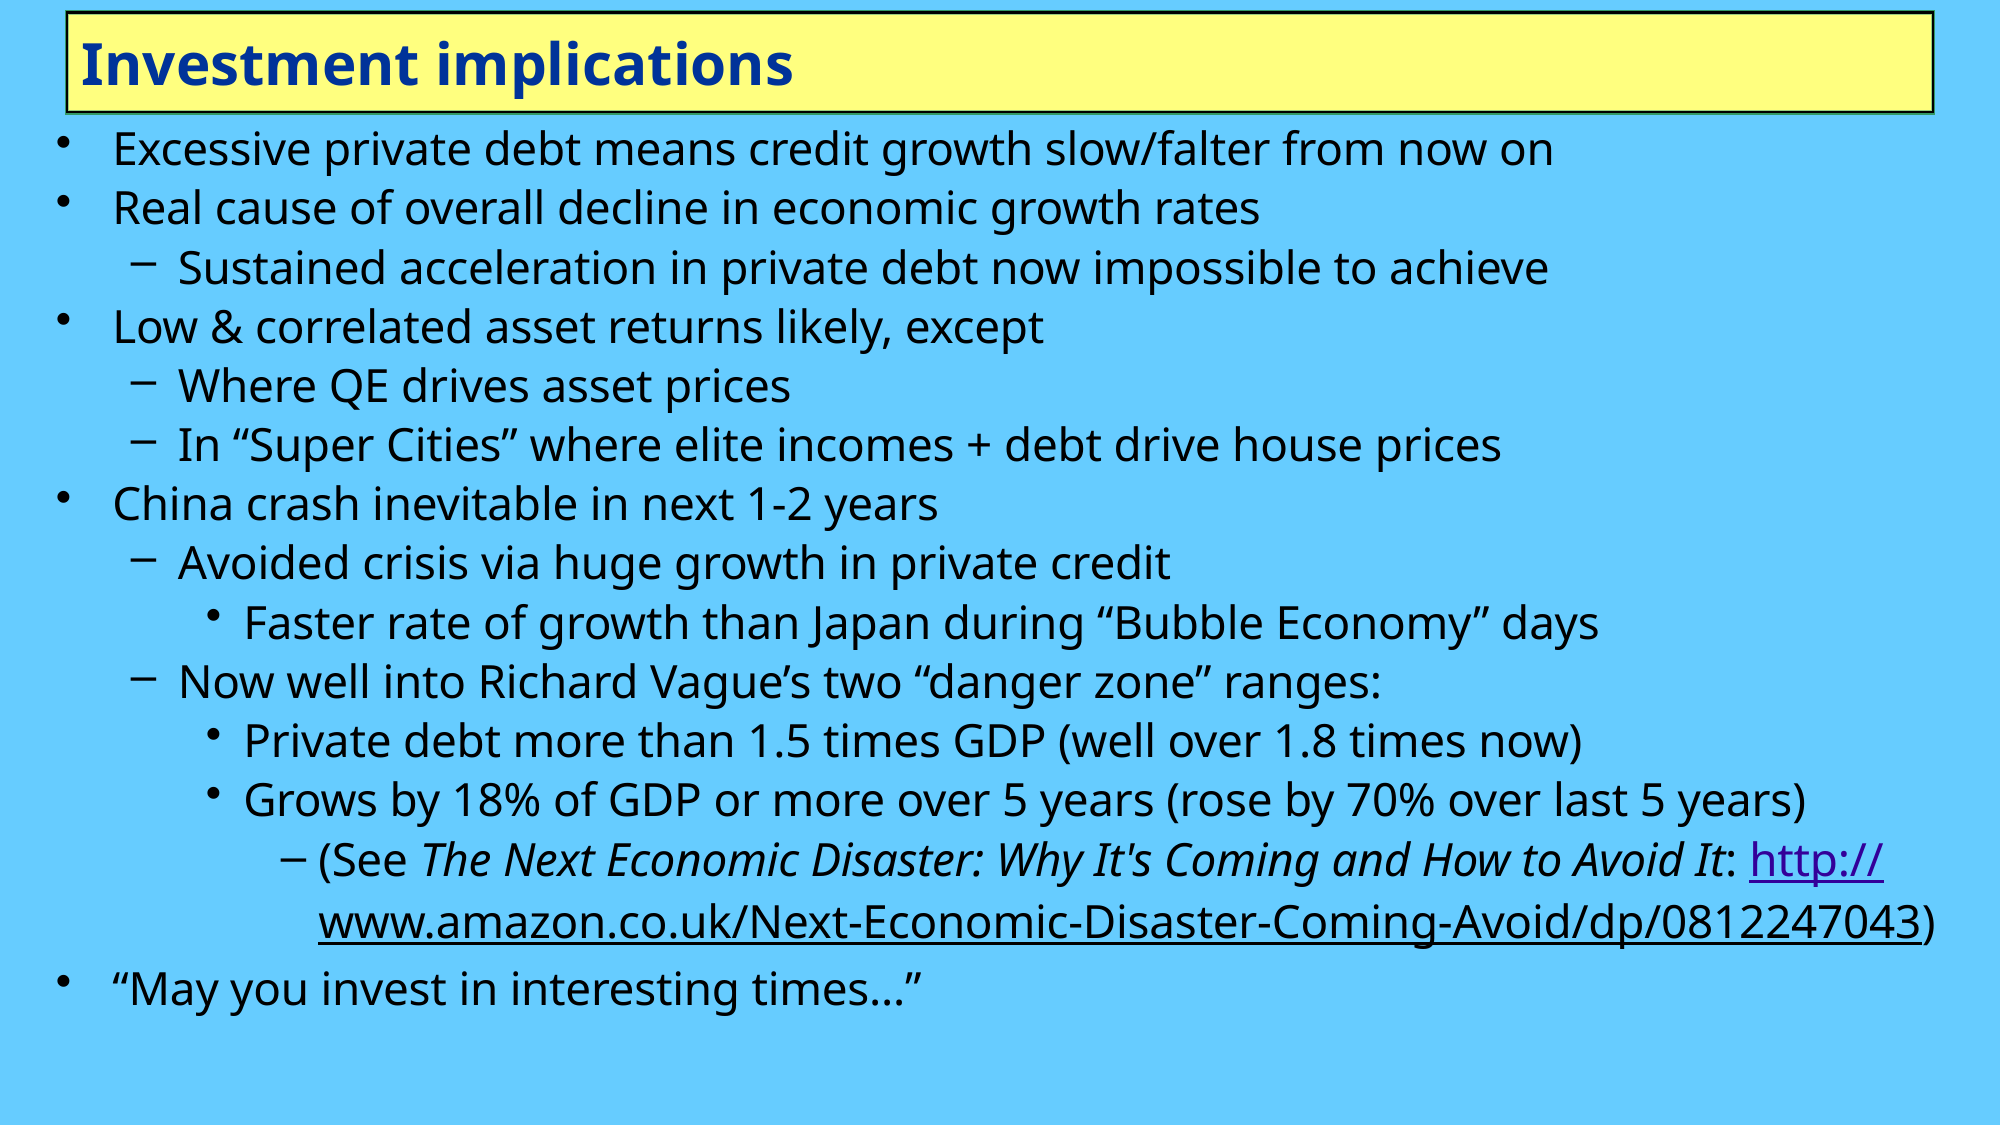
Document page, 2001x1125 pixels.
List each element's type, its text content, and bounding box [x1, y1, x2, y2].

title Investment implications [66, 11, 1934, 112]
list Excessive private debt means credit growth slow/falter from now on Real cause of overall decline in economic growth rates Sustained acceleration in private debt now impossible to achieve Low & correlated asset returns likely, except Where QE drives asset prices In “Super Cities” where elite incomes + debt drive house prices China crash inevitable in next 1-2 years Avoided crisis via huge growth in private credit Faster rate of growth than Japan during “Bubble Economy” days Now well into Richard Vague’s two “danger zone” ranges: Private debt more than 1.5 times GDP (well over 1.8 times now) Grows by 18% of GDP or more over 5 years (rose by 70% over last 5 years) (See The Next Economic Disaster: Why It's Coming and How to Avoid It: http://www.amazon.co.uk/Next-Economic-Disaster-Coming-Avoid/dp/0812247043) “May you invest in interesting times…” [50, 112, 1967, 1063]
